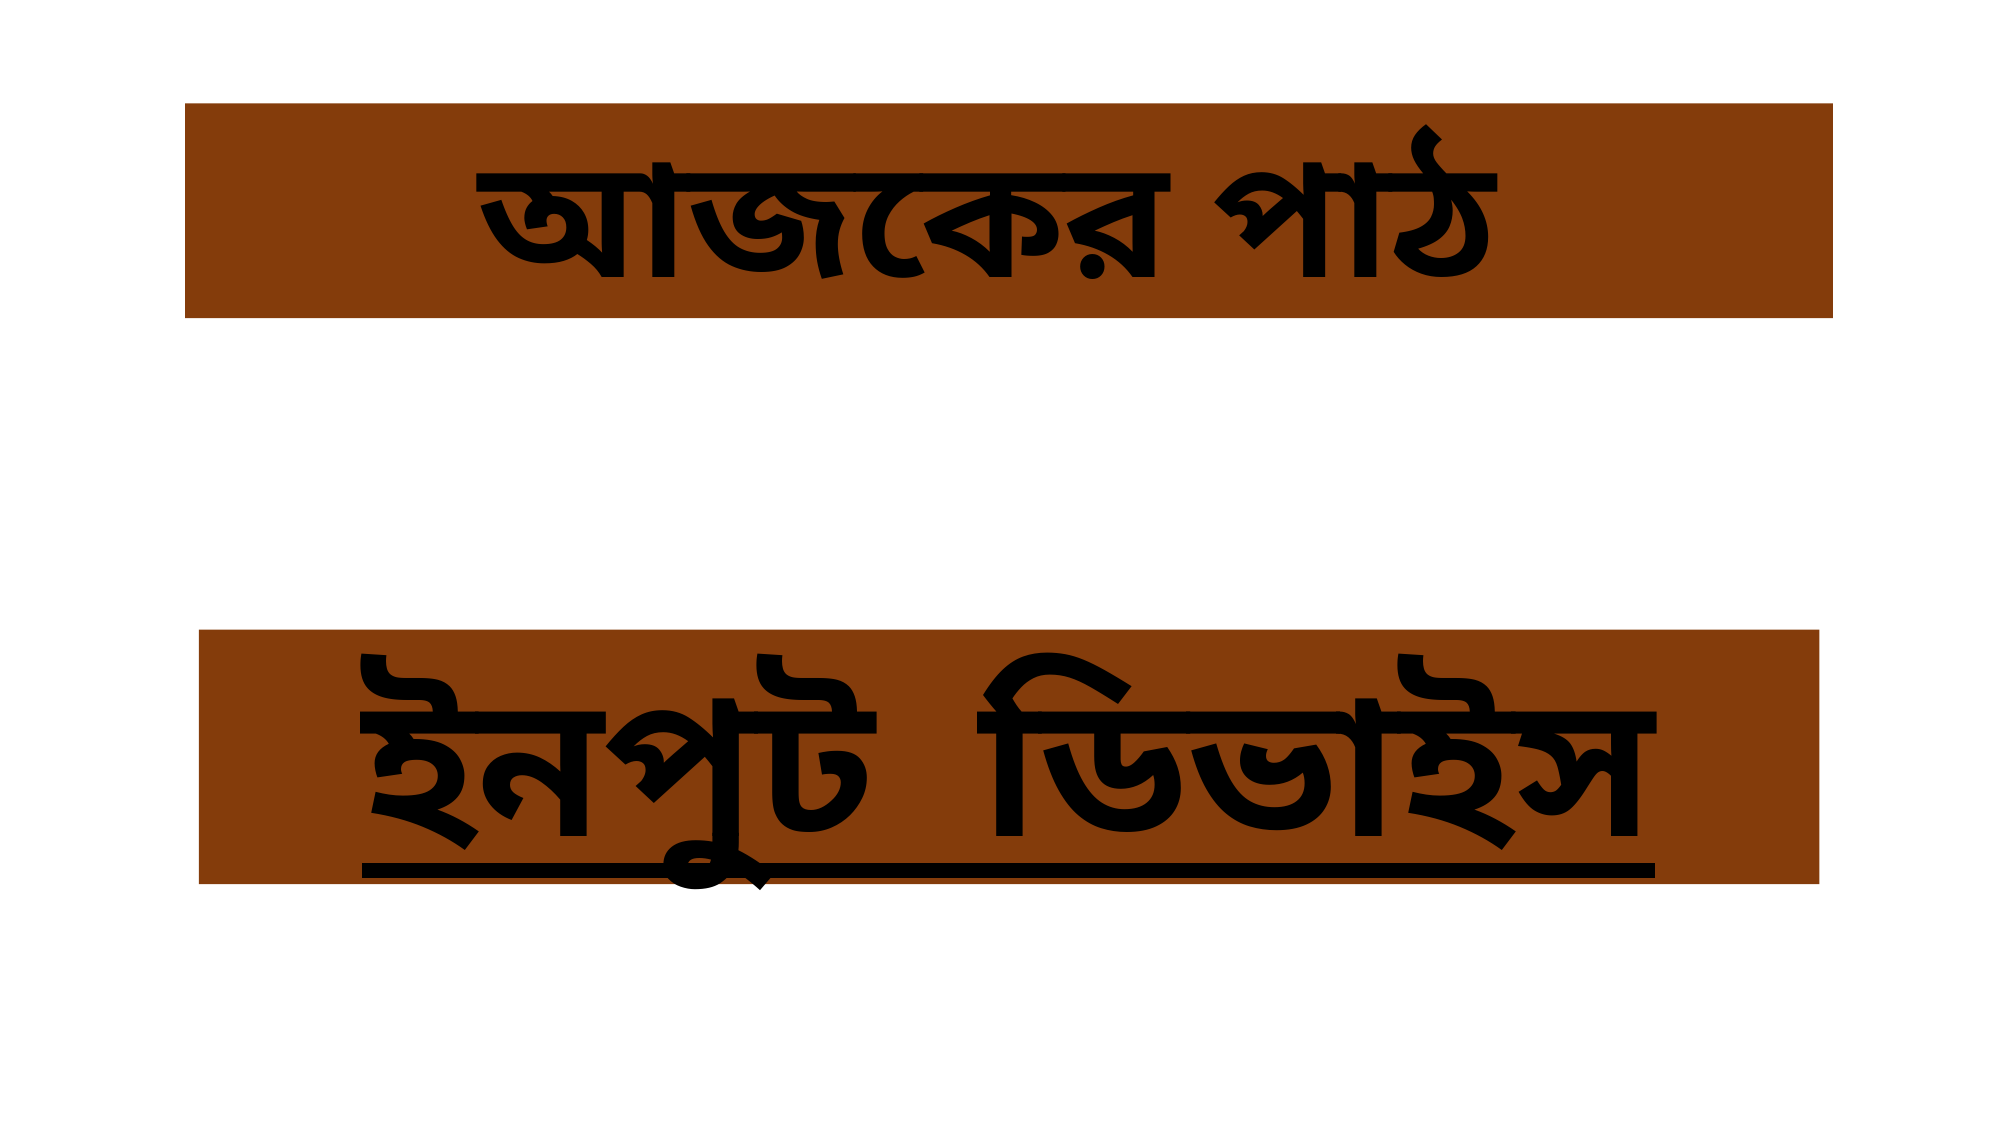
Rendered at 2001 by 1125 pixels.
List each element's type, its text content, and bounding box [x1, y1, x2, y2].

text_box আজকের পাঠ [185, 103, 1833, 319]
text_box ইনপুট ডিভাইস [198, 629, 1820, 885]
